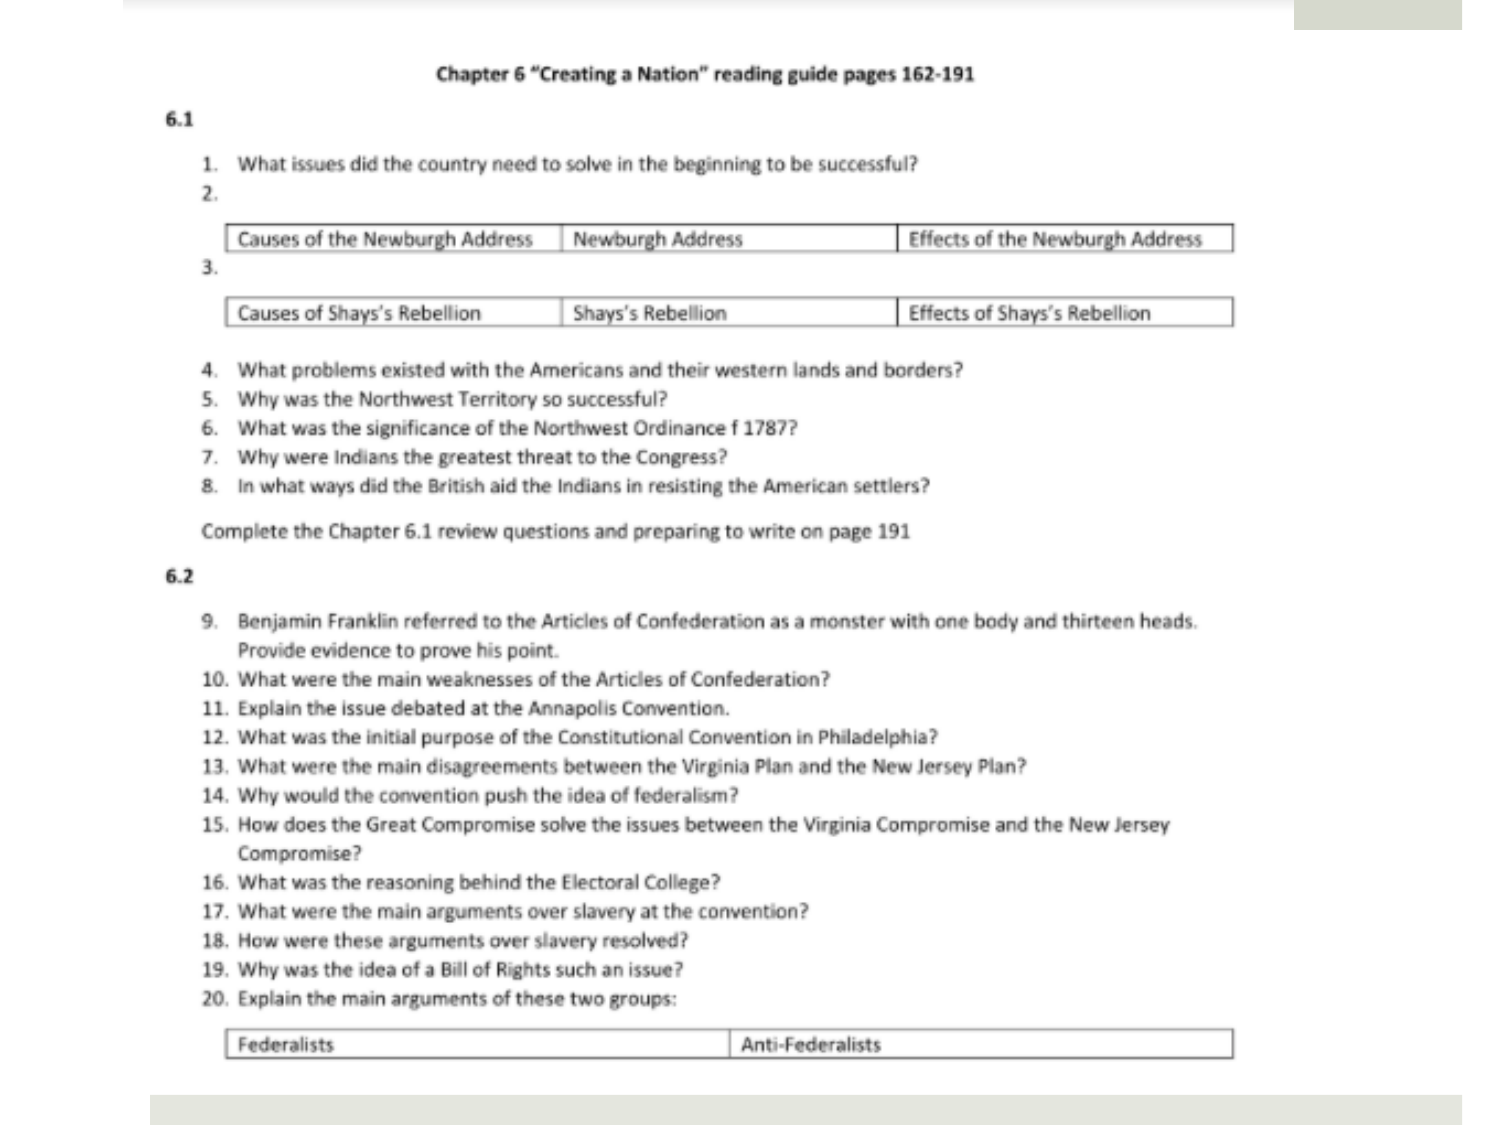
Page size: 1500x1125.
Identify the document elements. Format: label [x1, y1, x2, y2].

picture [123, 0, 1295, 1085]
